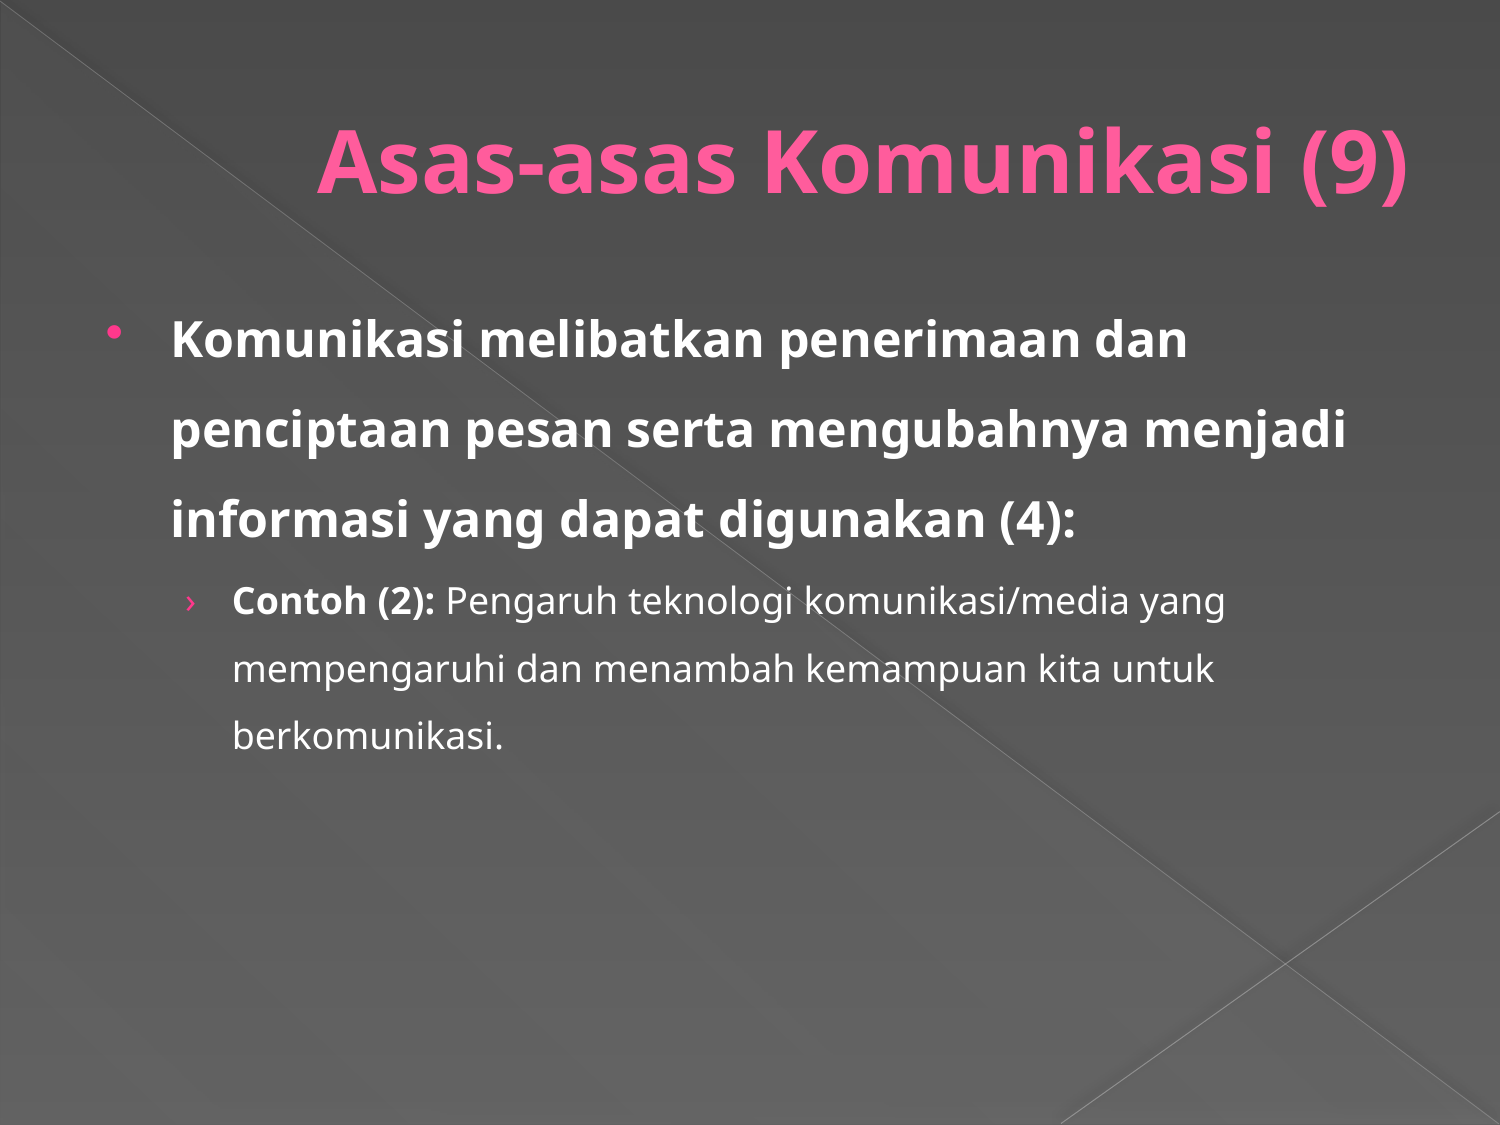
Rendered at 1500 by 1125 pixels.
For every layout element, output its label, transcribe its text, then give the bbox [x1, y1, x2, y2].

title Asas-asas Komunikasi (9) [75, 43, 1425, 274]
list Komunikasi melibatkan penerimaan dan penciptaan pesan serta mengubahnya menjadi informasi yang dapat digunakan (4): Contoh (2): Pengaruh teknologi komunikasi/media yang mempengaruhi dan menambah kemampuan kita untuk berkomunikasi. [81, 269, 1433, 798]
